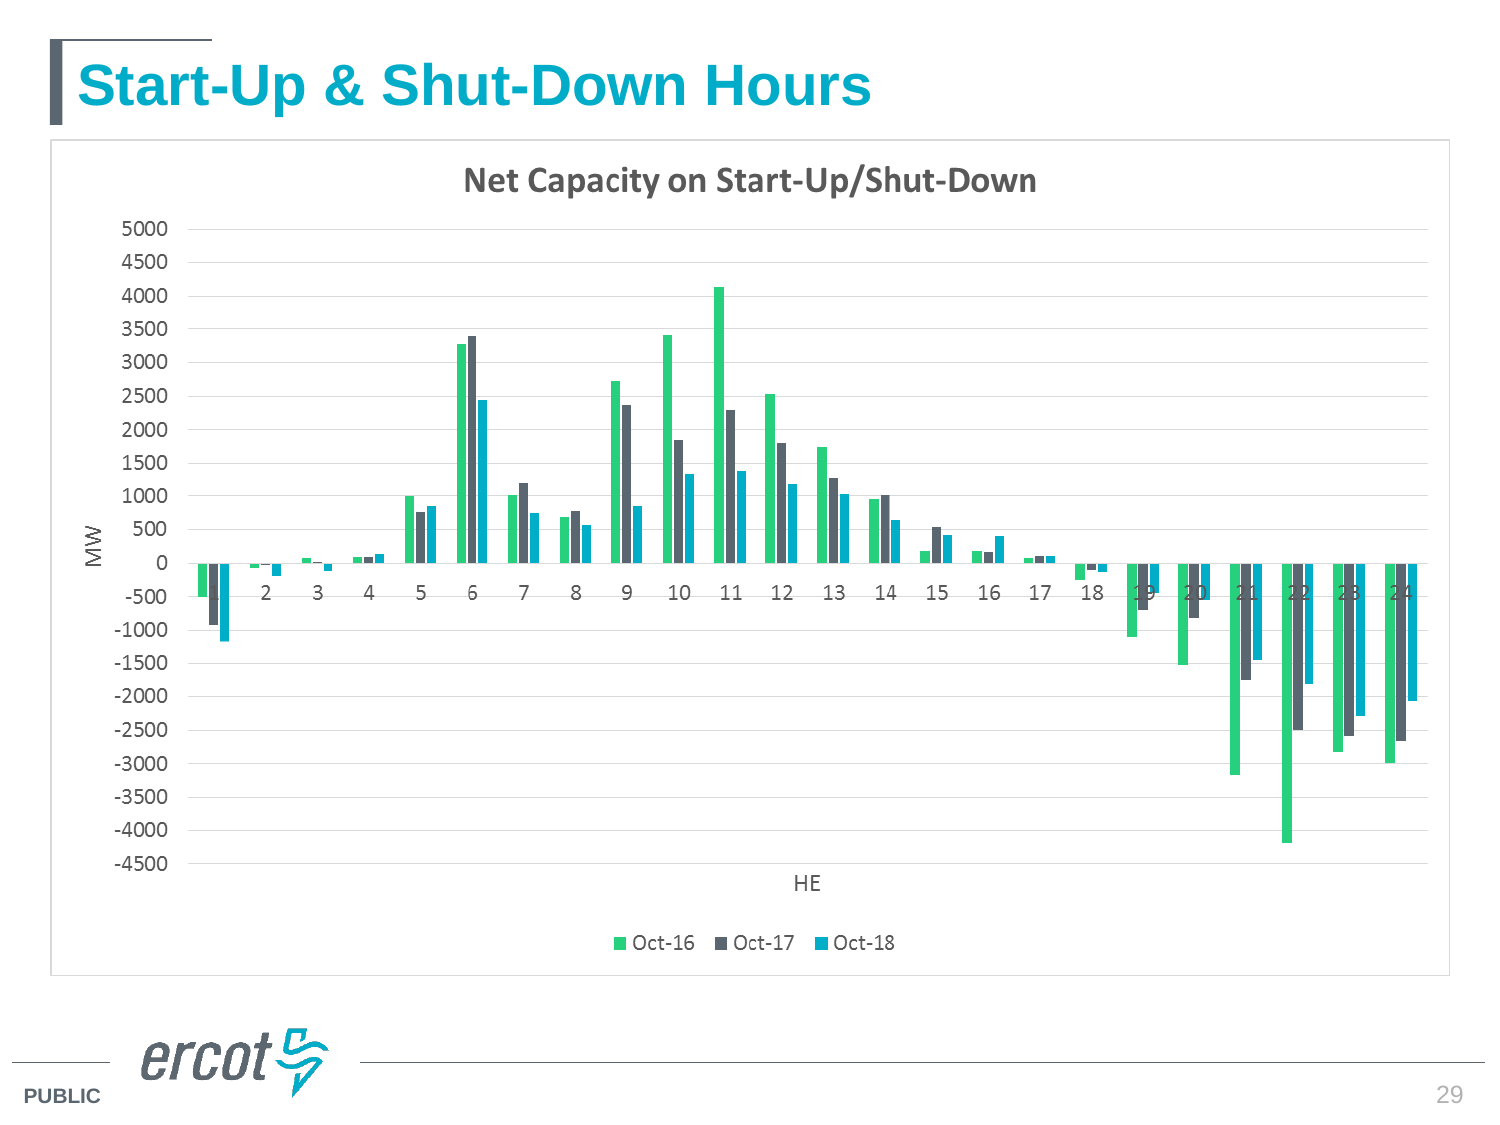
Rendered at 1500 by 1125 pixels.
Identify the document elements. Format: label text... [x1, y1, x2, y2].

picture [137, 1024, 332, 1100]
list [49, 139, 1451, 976]
title Start-Up & Shut-Down Hours [62, 39, 1450, 125]
slide_number 29 [1412, 1076, 1488, 1112]
